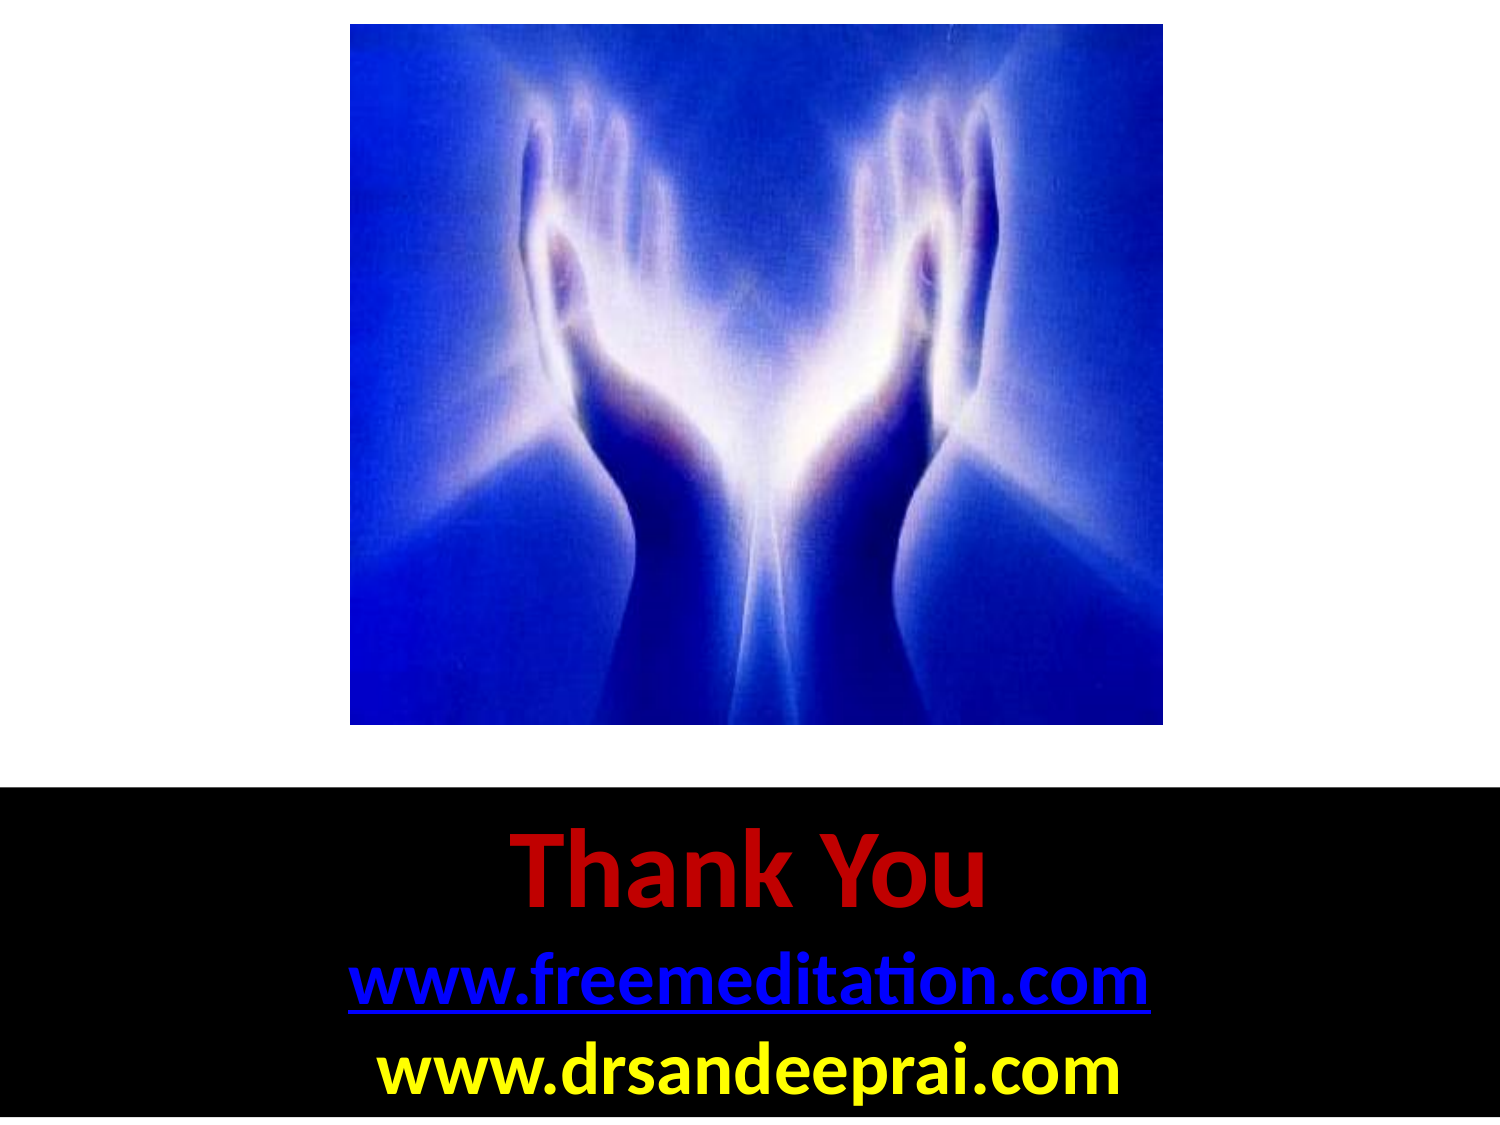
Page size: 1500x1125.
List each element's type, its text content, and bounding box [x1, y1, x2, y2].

picture [349, 24, 1163, 726]
text_box Thank You www.freemeditation.com www.drsandeeprai.com [0, 787, 1500, 1118]
